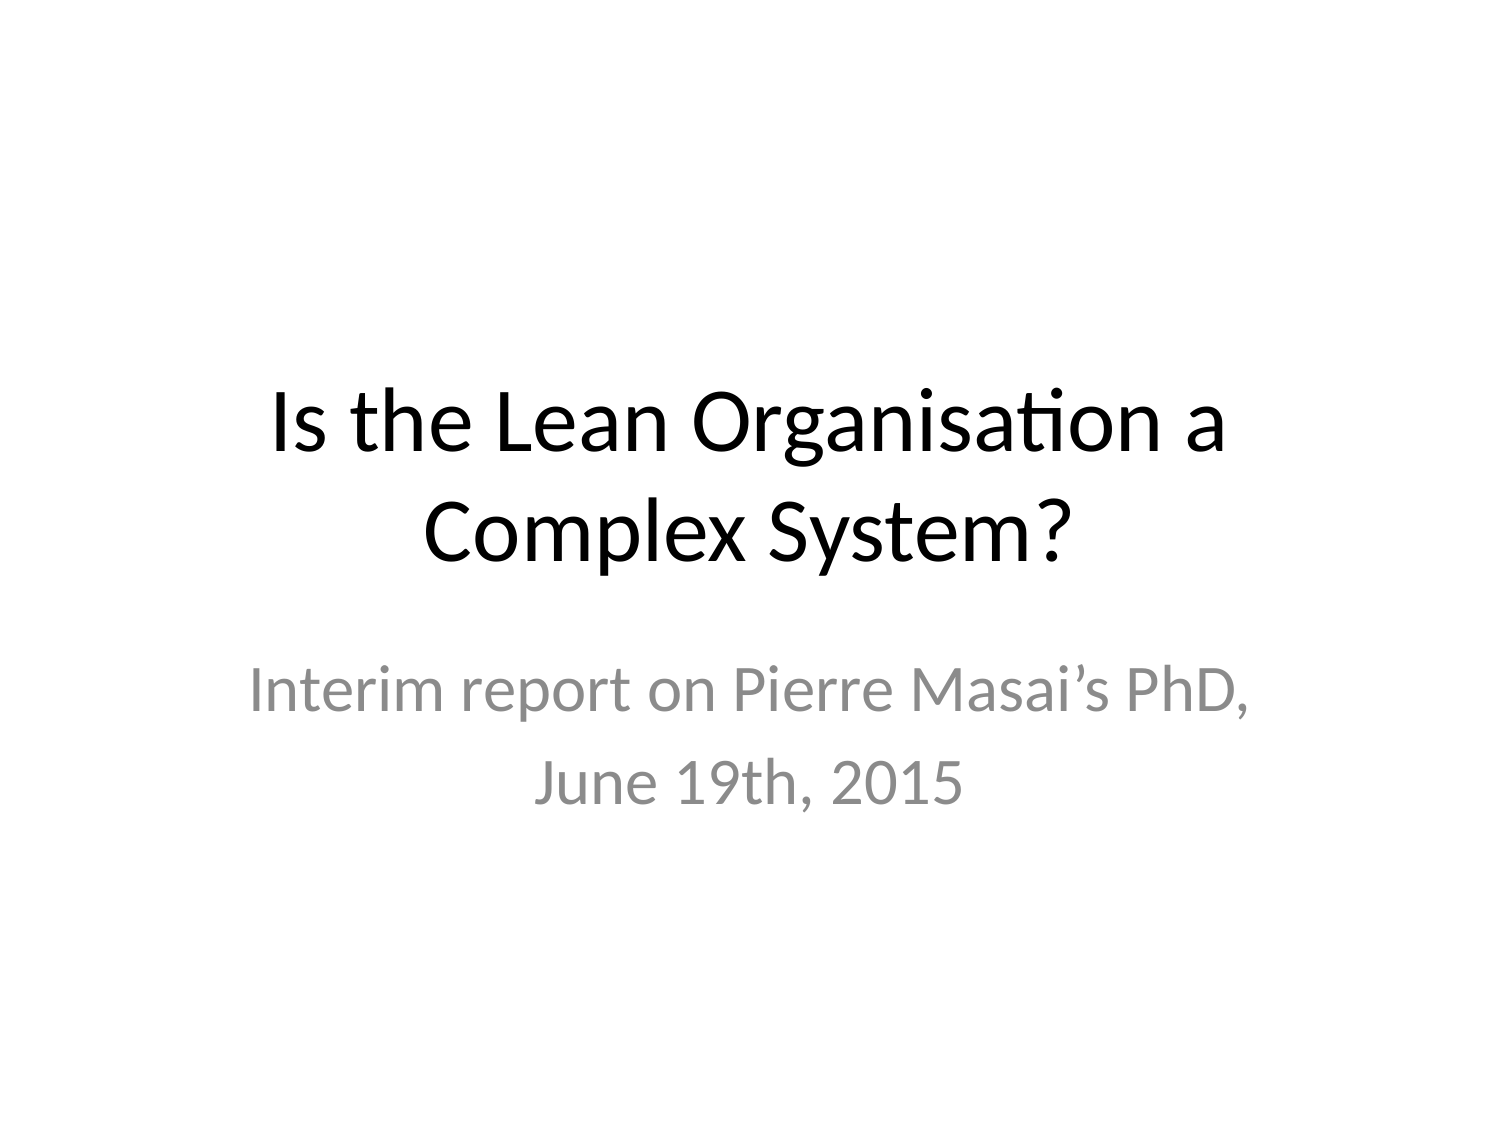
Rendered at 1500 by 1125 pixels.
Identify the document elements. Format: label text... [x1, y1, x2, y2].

subtitle Interim report on Pierre Masai’s PhD, June 19th, 2015 [225, 637, 1275, 925]
title Is the Lean Organisation a Complex System? [112, 349, 1388, 591]
